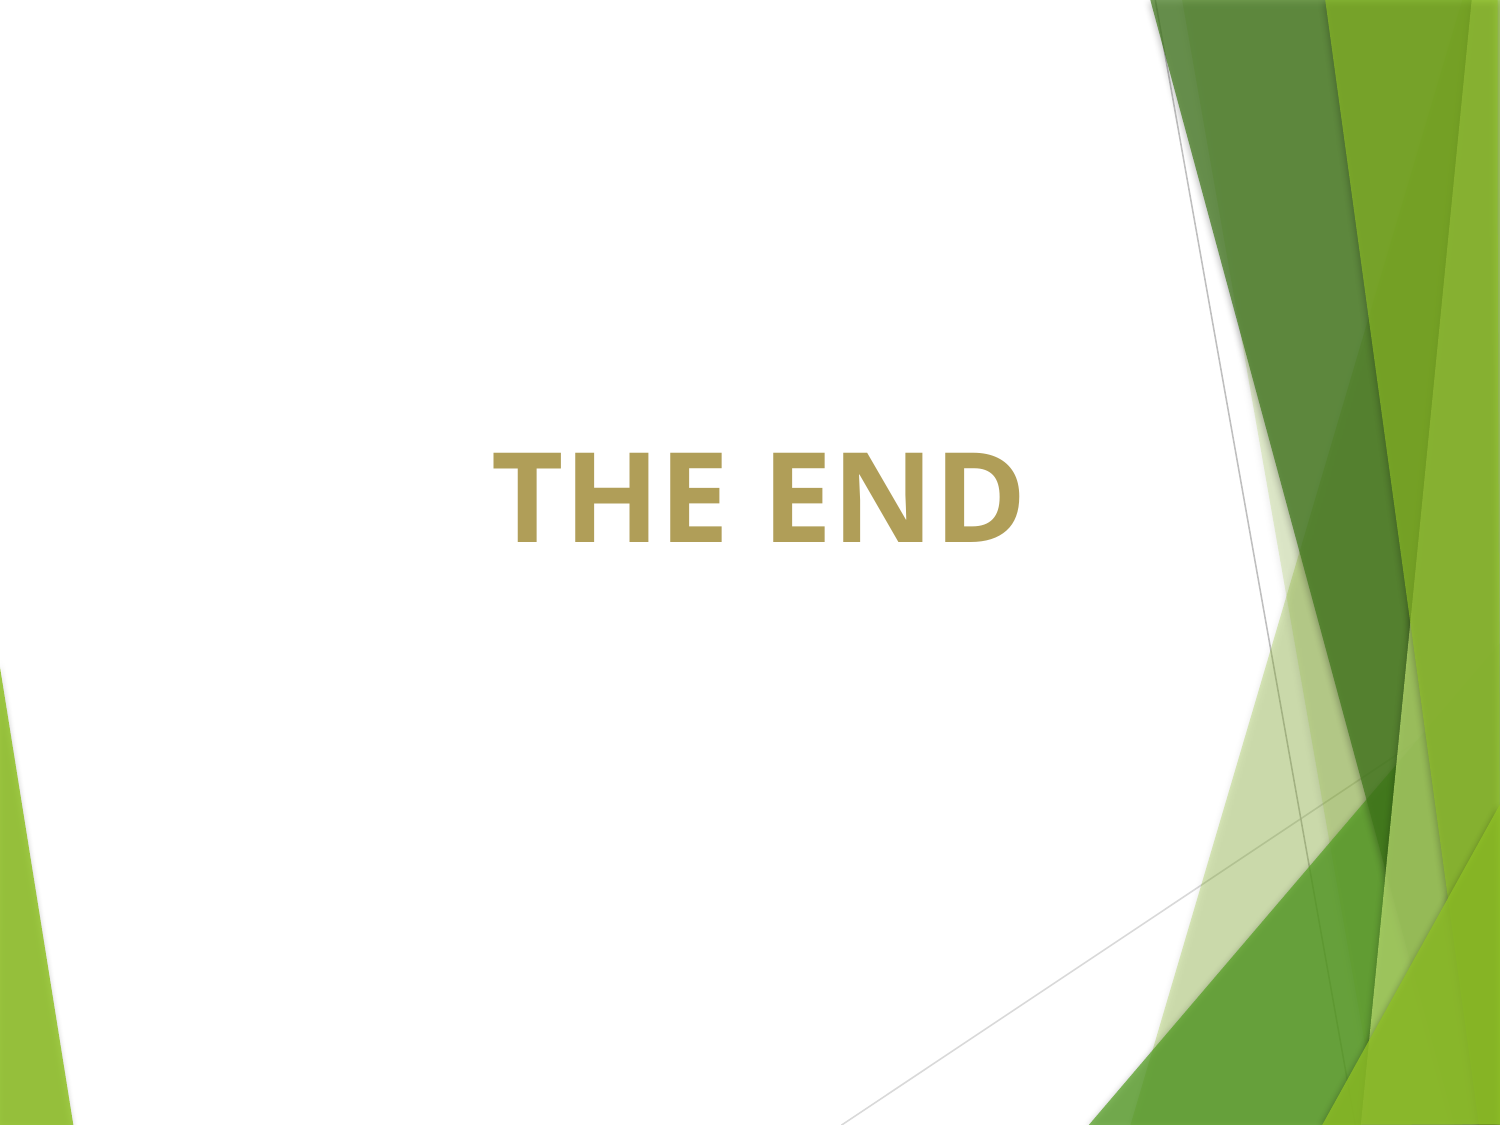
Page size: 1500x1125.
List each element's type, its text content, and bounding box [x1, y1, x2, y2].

title THE END [46, 410, 1472, 549]
